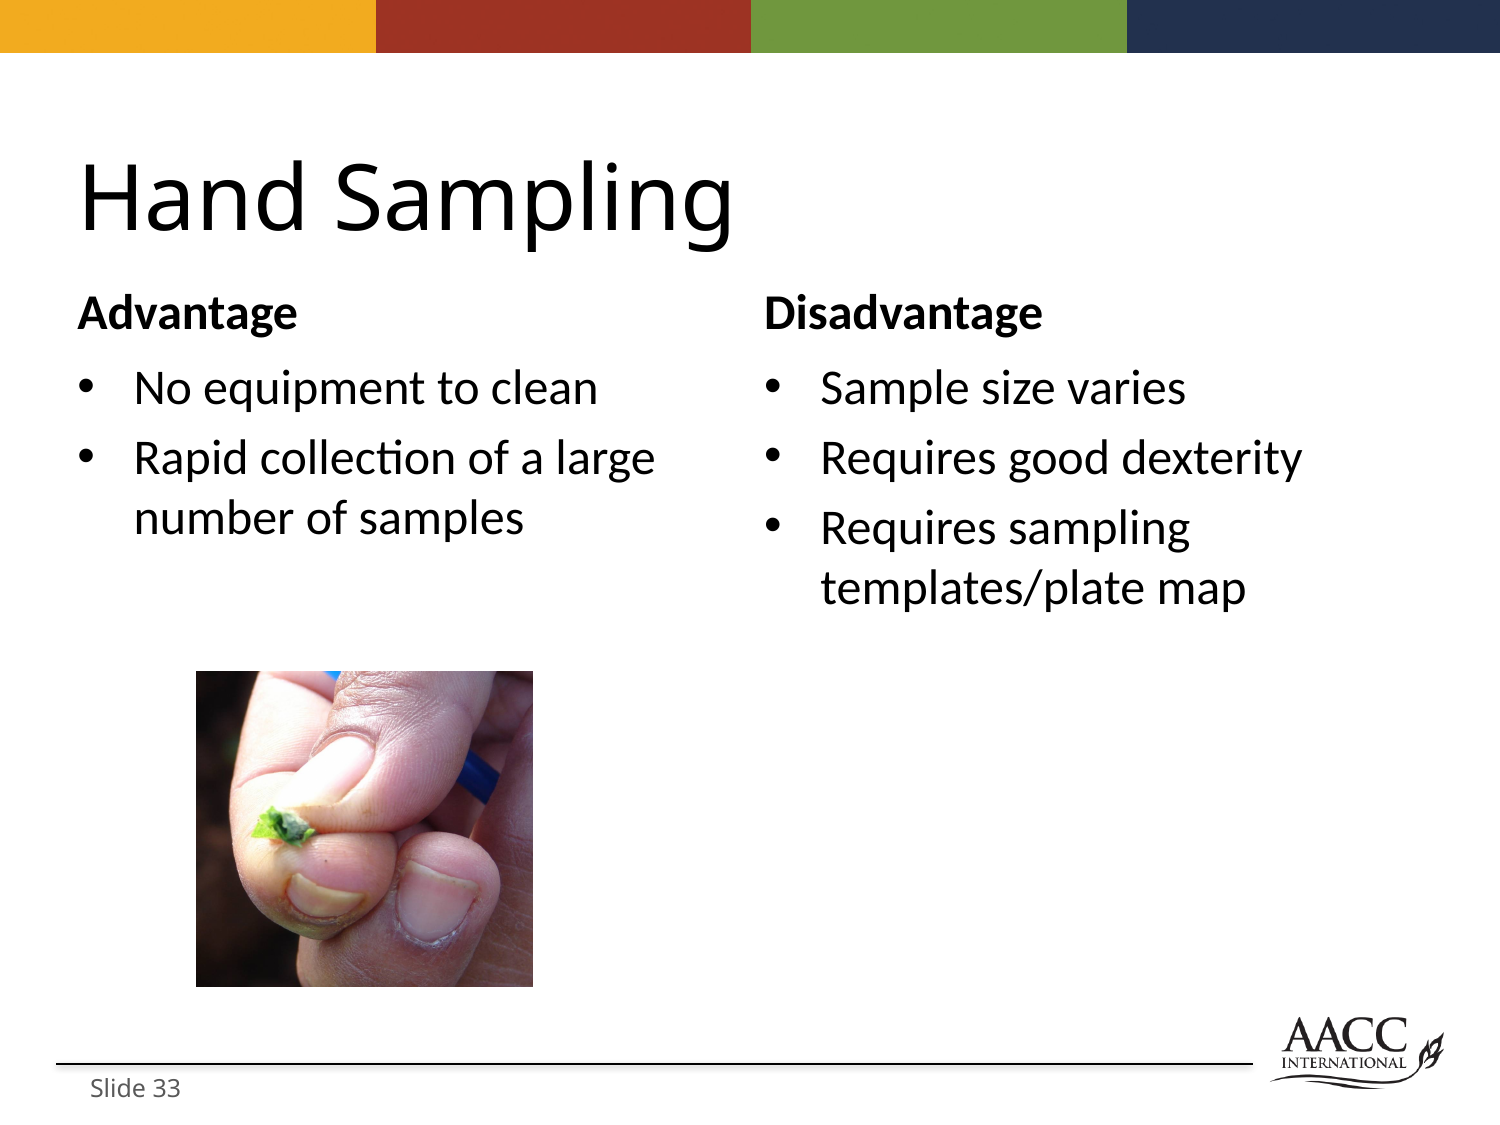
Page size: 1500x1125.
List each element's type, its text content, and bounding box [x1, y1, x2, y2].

picture [195, 671, 533, 987]
text_box Advantage [62, 242, 726, 347]
slide_number Slide 33 [75, 1065, 225, 1118]
text_box Hand Sampling [62, 99, 1413, 288]
text_box No equipment to clean Rapid collection of a large number of samples [62, 347, 726, 566]
text_box Disadvantage [749, 242, 1413, 347]
text_box Sample size varies Requires good dexterity Requires sampling templates/plate map [749, 347, 1413, 691]
picture [0, 0, 1500, 53]
